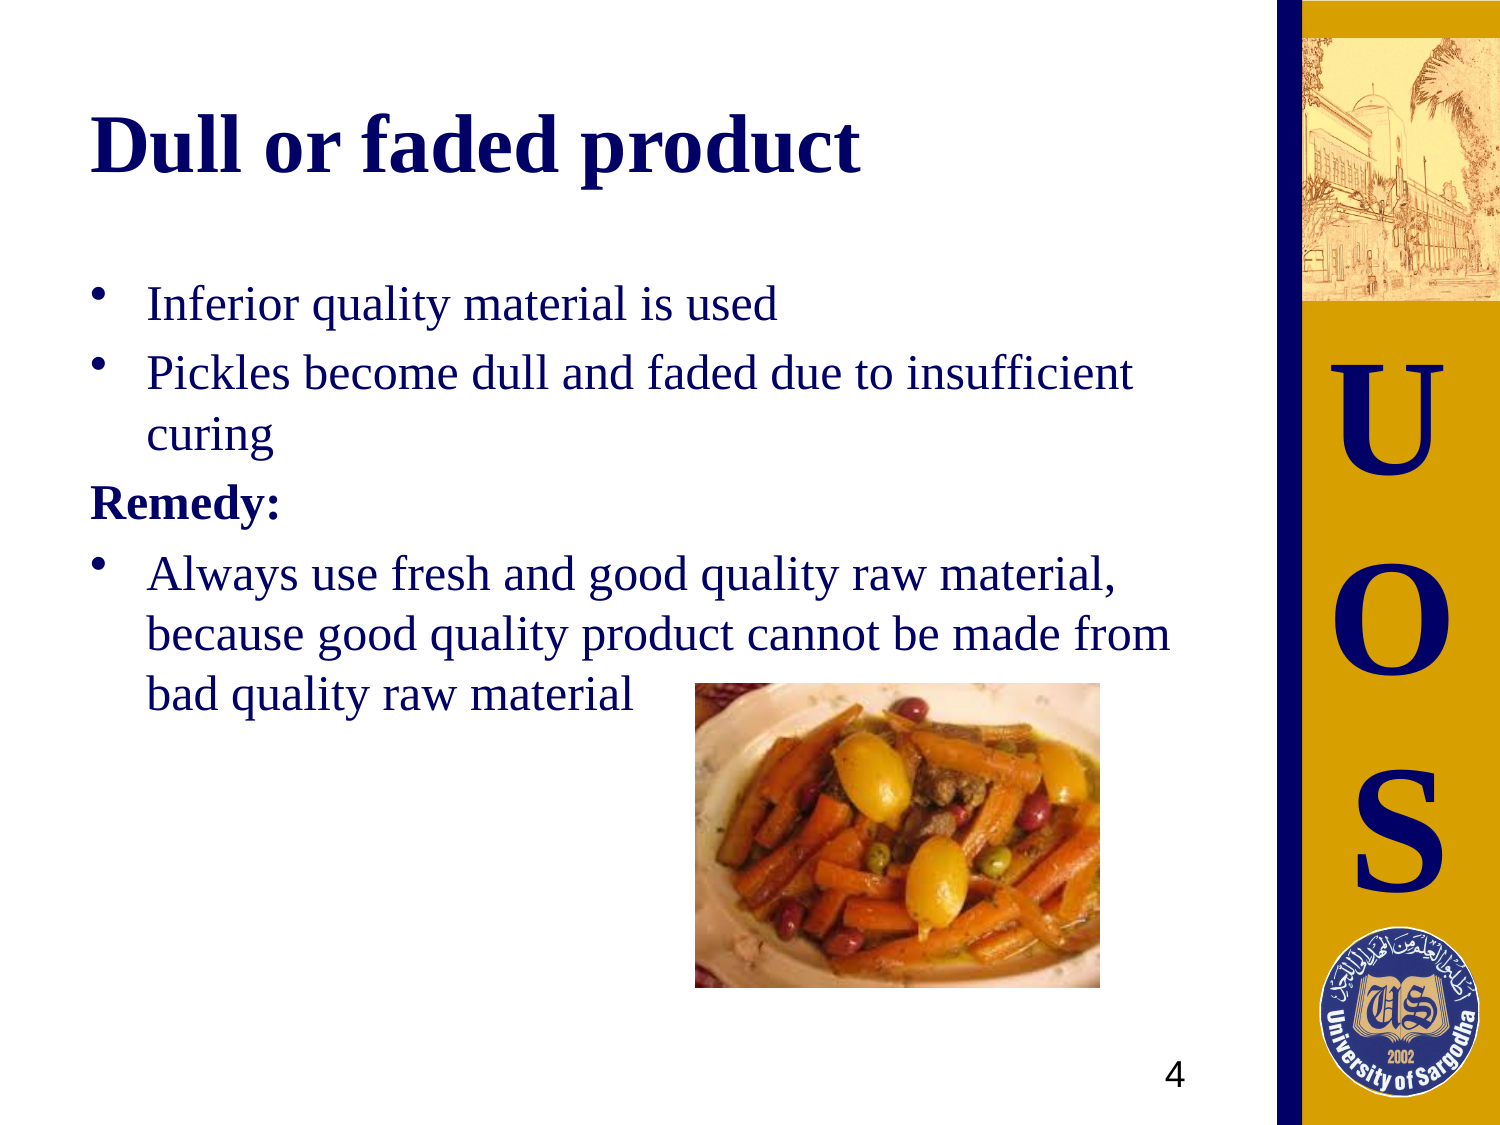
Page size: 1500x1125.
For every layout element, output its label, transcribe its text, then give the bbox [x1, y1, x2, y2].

title Dull or faded product [75, 45, 1250, 233]
picture [695, 683, 1101, 988]
list Inferior quality material is used Pickles become dull and faded due to insufficient curing Remedy: Always use fresh and good quality raw material, because good quality product cannot be made from bad quality raw material [75, 262, 1250, 1005]
slide_number 4 [1149, 1042, 1500, 1103]
picture [1303, 38, 1500, 301]
